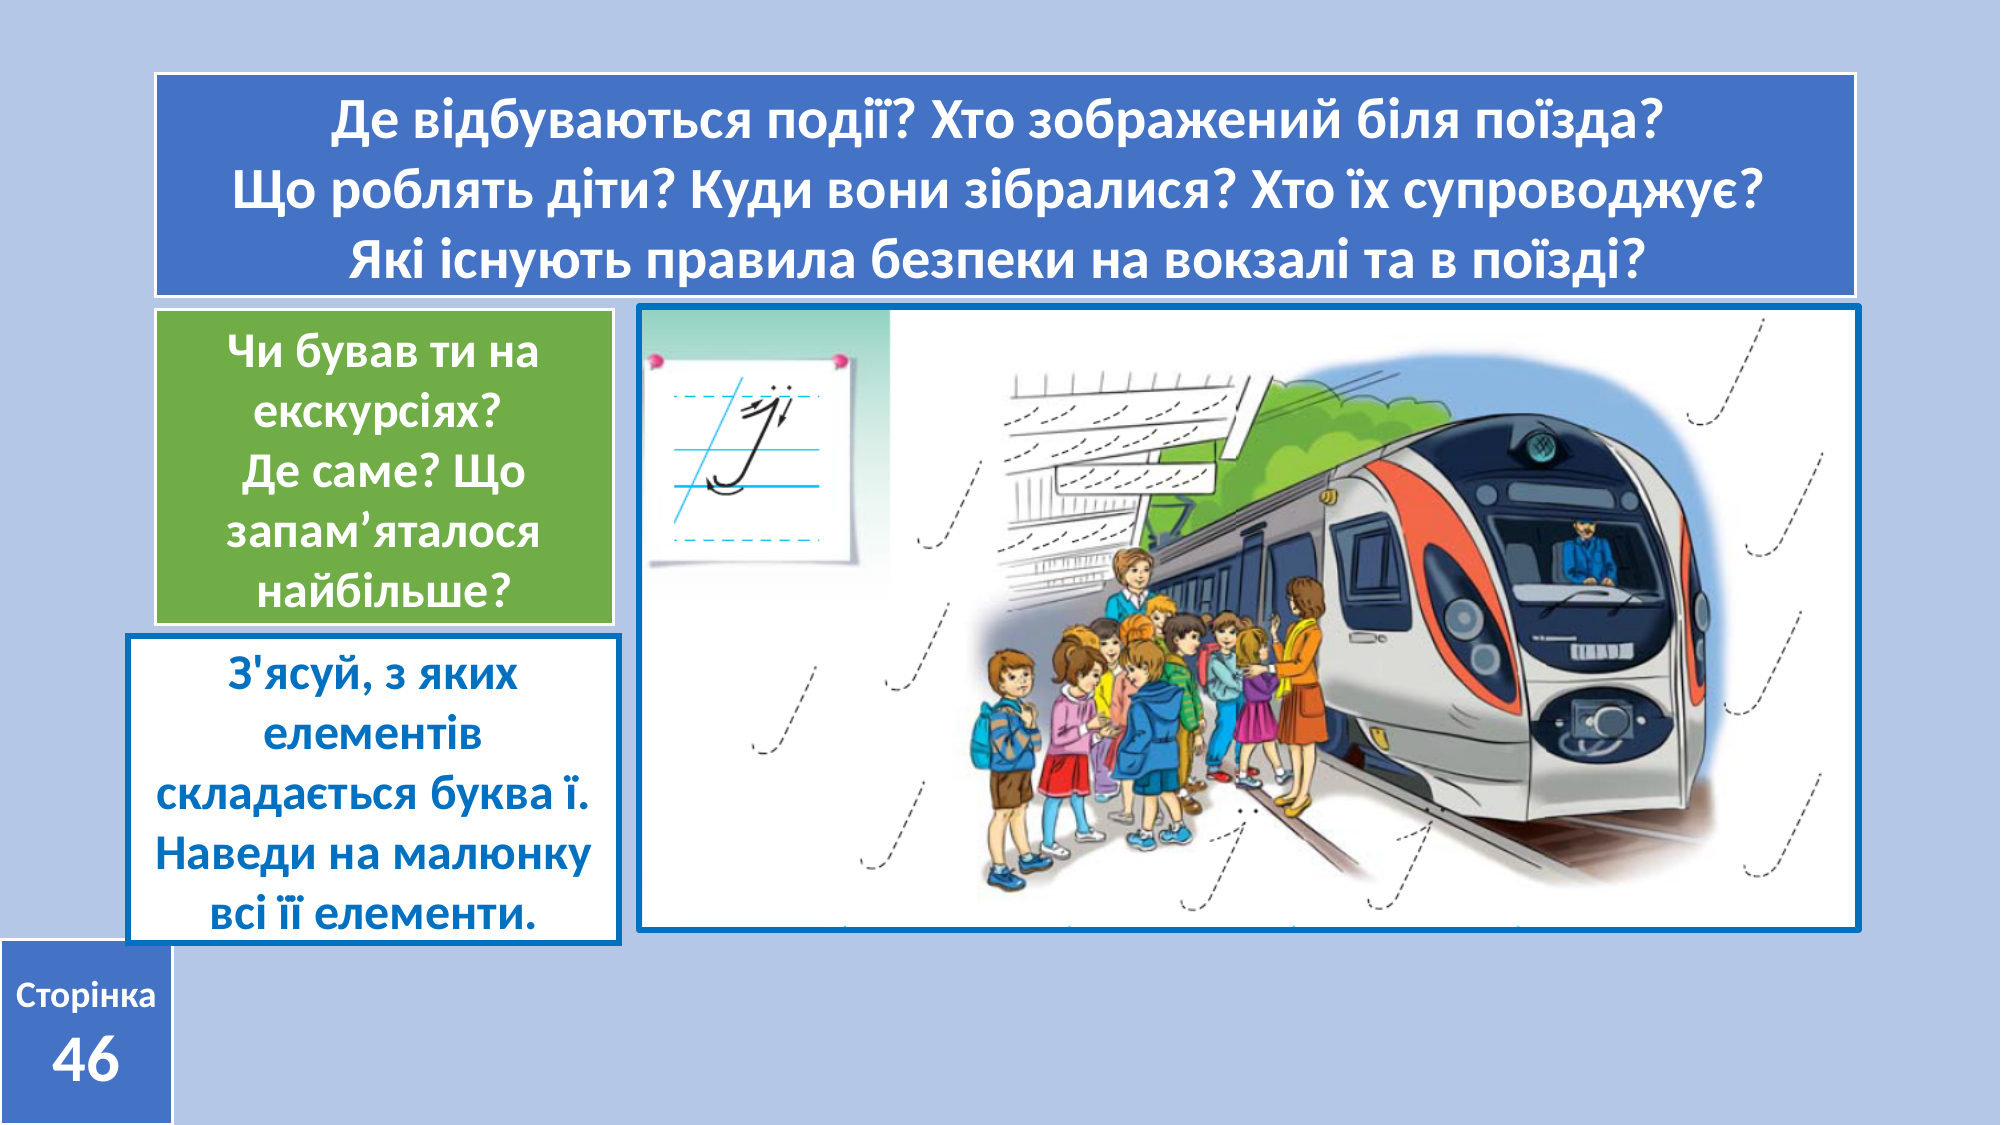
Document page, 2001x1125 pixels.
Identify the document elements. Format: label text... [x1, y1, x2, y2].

text_box Сторінка 46 [0, 938, 174, 1125]
text_box Де відбуваються події? Хто зображений біля поїзда? Що роблять діти? Куди вони зібралися? Хто їх супроводжує? Які існують правила безпеки на вокзалі та в поїзді? [154, 72, 1857, 298]
text_box З'ясуй, з яких елементів складається буква ї. Наведи на малюнку всі її елементи. [127, 635, 620, 944]
text_box Чи бував ти на екскурсіях? Де саме? Що запам’яталося найбільше? [154, 308, 615, 626]
picture [642, 309, 1856, 927]
